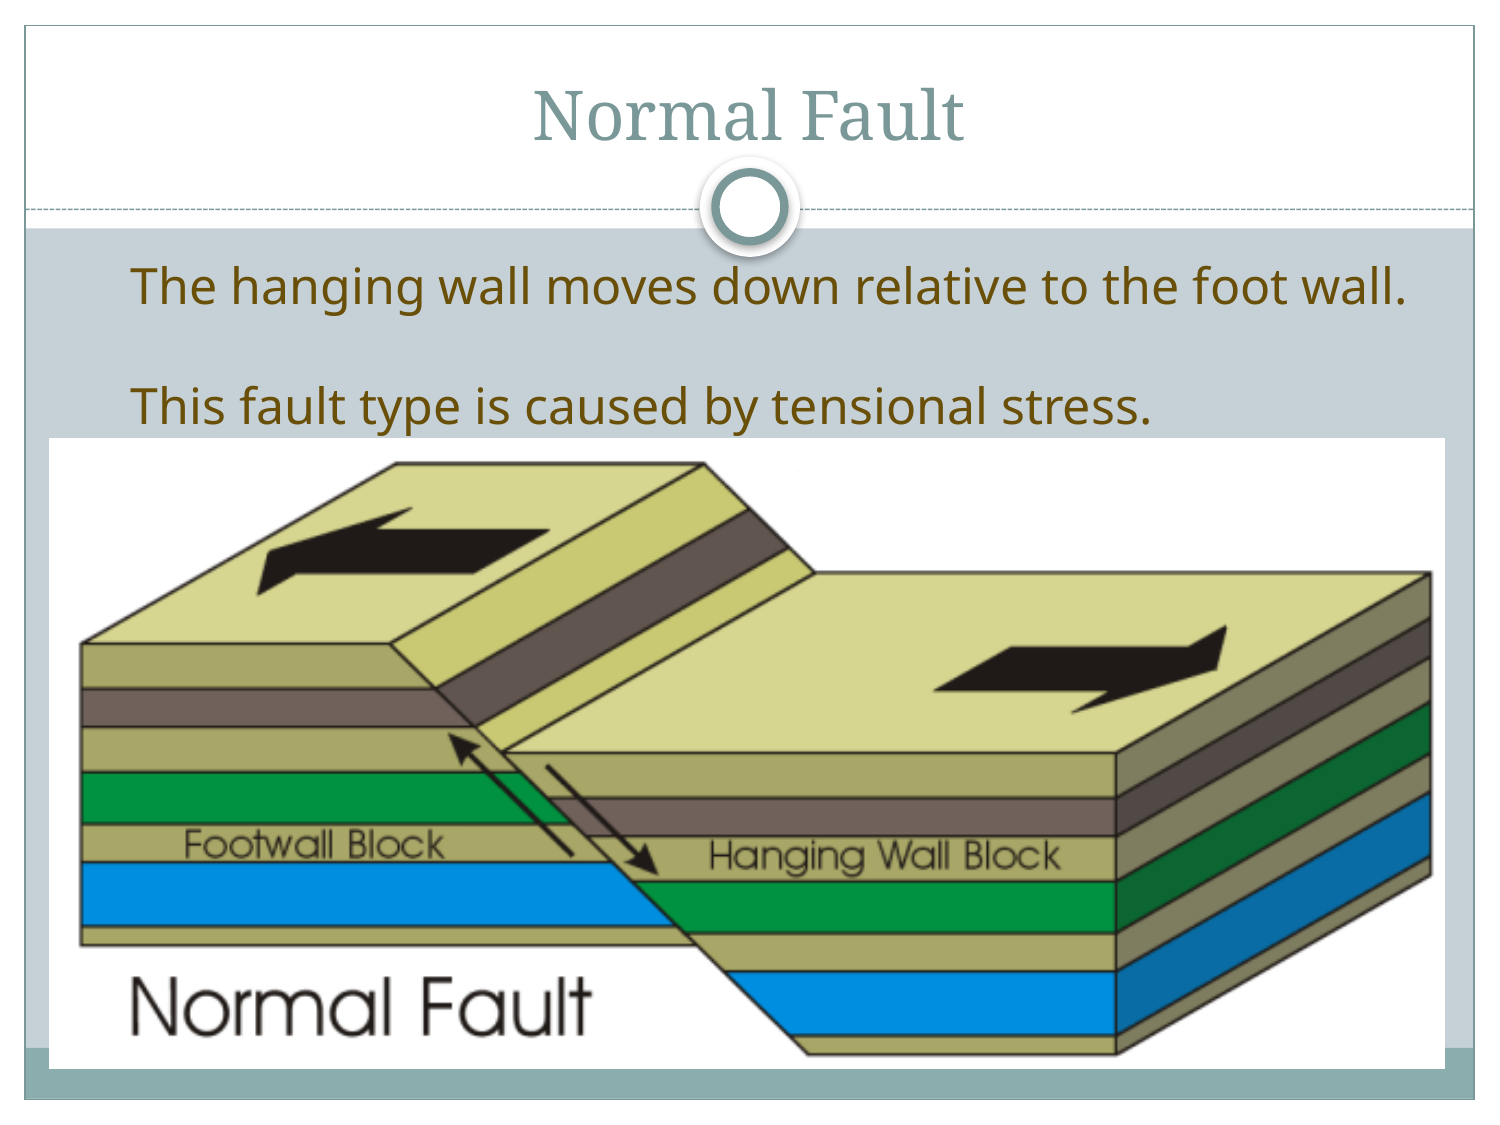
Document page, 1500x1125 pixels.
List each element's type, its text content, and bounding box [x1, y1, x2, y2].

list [49, 378, 1445, 1125]
text_box The hanging wall moves down relative to the foot wall. This fault type is caused by tensional stress. [115, 246, 1425, 375]
title Normal Fault [49, 37, 1450, 162]
